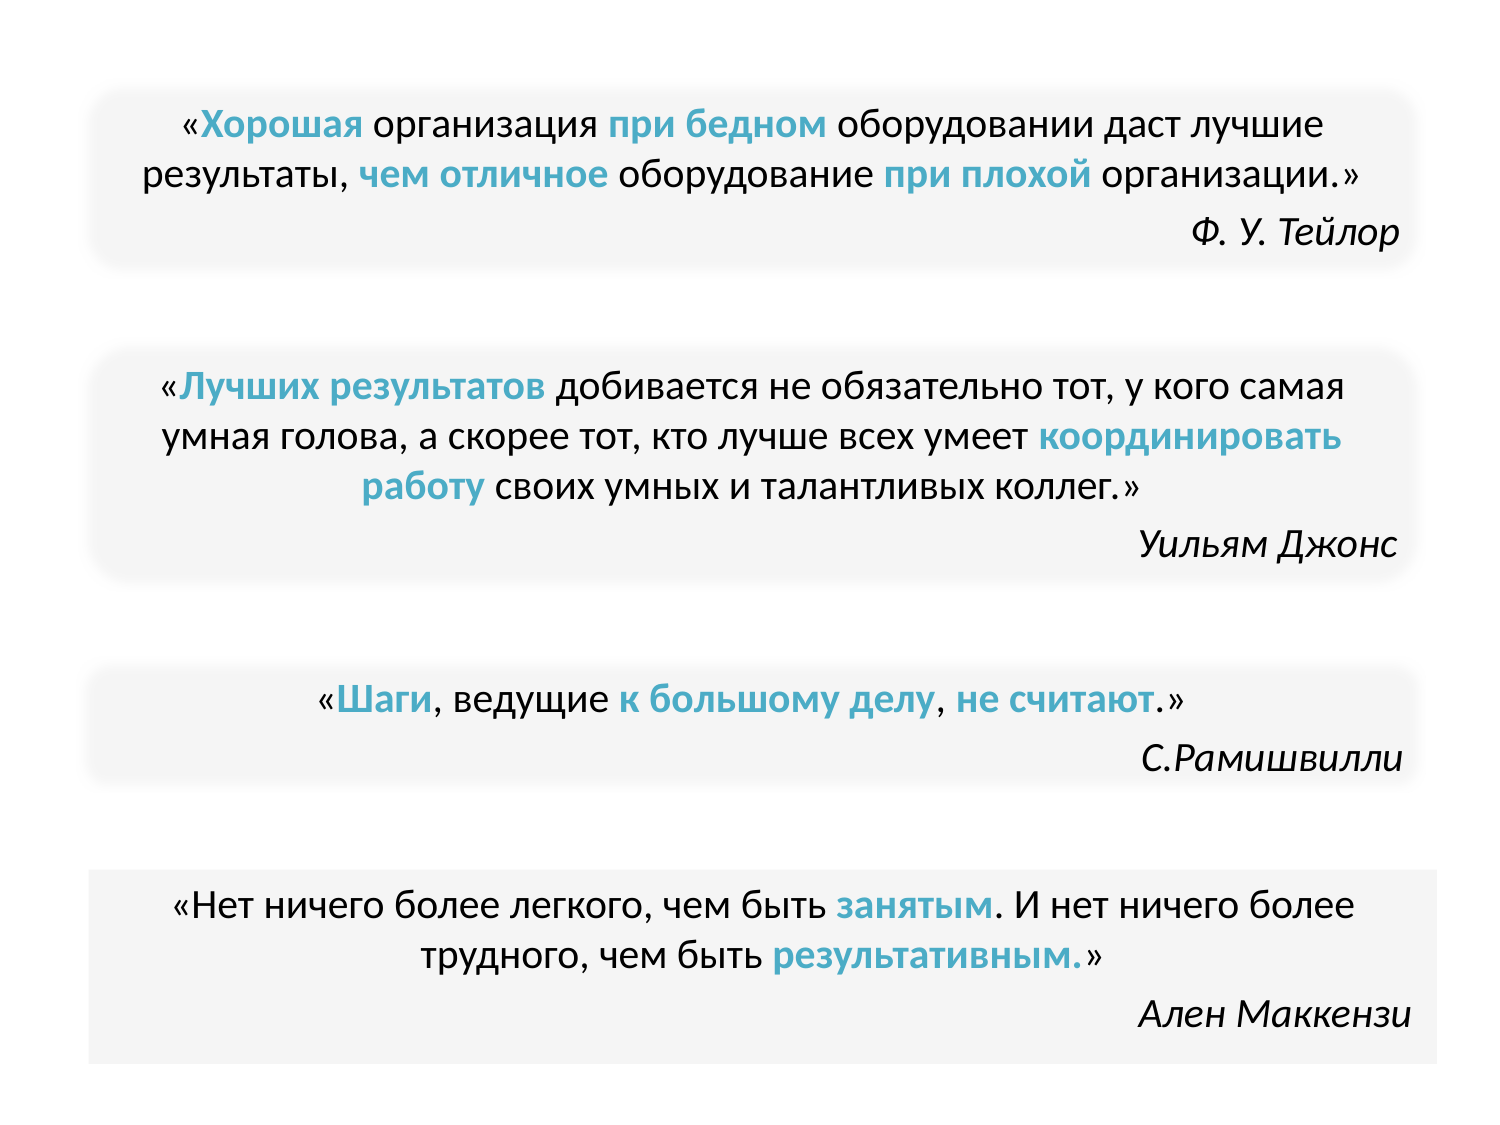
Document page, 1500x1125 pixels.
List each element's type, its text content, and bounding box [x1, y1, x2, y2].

list «Нет ничего более легкого, чем быть занятым. И нет ничего более трудного, чем быть результативным.» Ален Маккензи [88, 869, 1437, 1064]
text_box «Лучших результатов добивается не обязательно тот, у кого самая умная голова, а скорее тот, кто лучше всех умеет координировать работу своих умных и талантливых коллег.» Уильям Джонс [97, 356, 1410, 576]
text_box «Шаги, ведущие к большому делу, не считают.» С.Рамишвилли [96, 676, 1410, 777]
text_box «Хорошая организация при бедном оборудовании даст лучшие результаты, чем отличное оборудование при плохой организации.» Ф. У. Тейлор [98, 97, 1409, 263]
